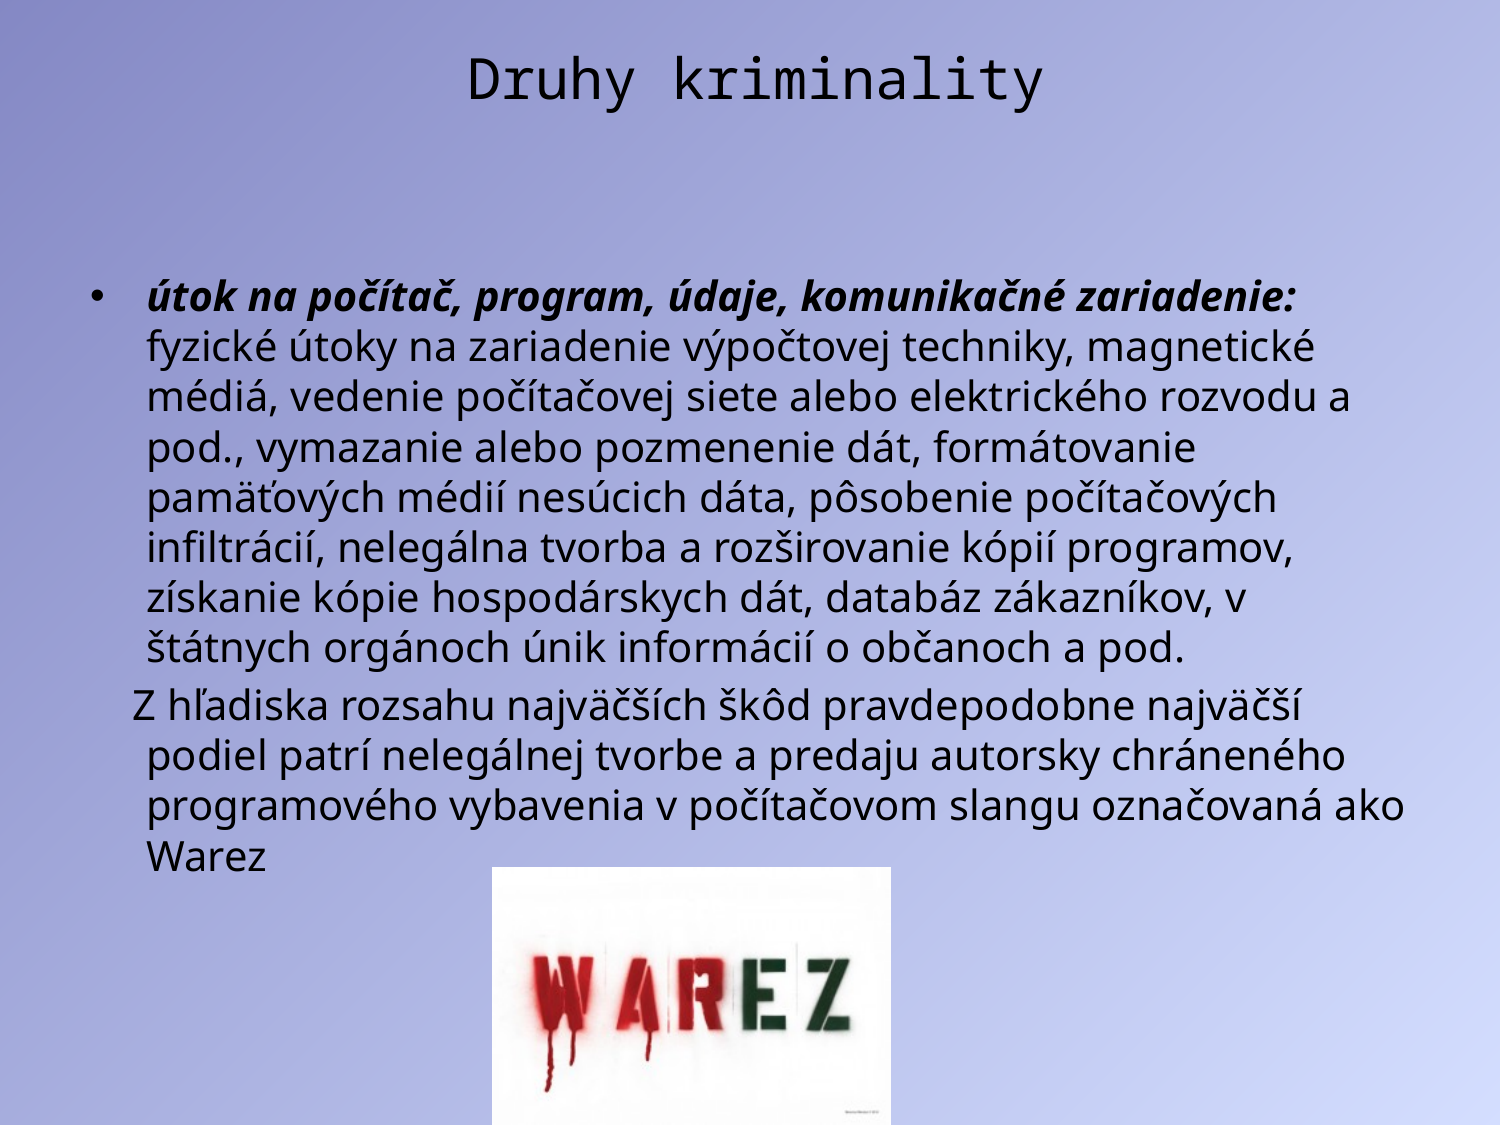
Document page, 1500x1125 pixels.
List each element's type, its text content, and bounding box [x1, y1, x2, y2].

list útok na počítač, program, údaje, komunikačné zariadenie: fyzické útoky na zariadenie výpočtovej techniky, magnetické médiá, vedenie počítačovej siete alebo elektrického rozvodu a pod., vymazanie alebo pozmenenie dát, formátovanie pamäťových médií nesúcich dáta, pôsobenie počítačových infiltrácií, nelegálna tvorba a rozširovanie kópií programov, získanie kópie hospodárskych dát, databáz zákazníkov, v štátnych orgánoch únik informácií o občanoch a pod. Z hľadiska rozsahu najväčších škôd pravdepodobne najväčší podiel patrí nelegálnej tvorbe a predaju autorsky chráneného programového vybavenia v počítačovom slangu označovaná ako Warez [75, 262, 1425, 1005]
picture [491, 867, 891, 1125]
title Druhy kriminality [82, 35, 1432, 188]
